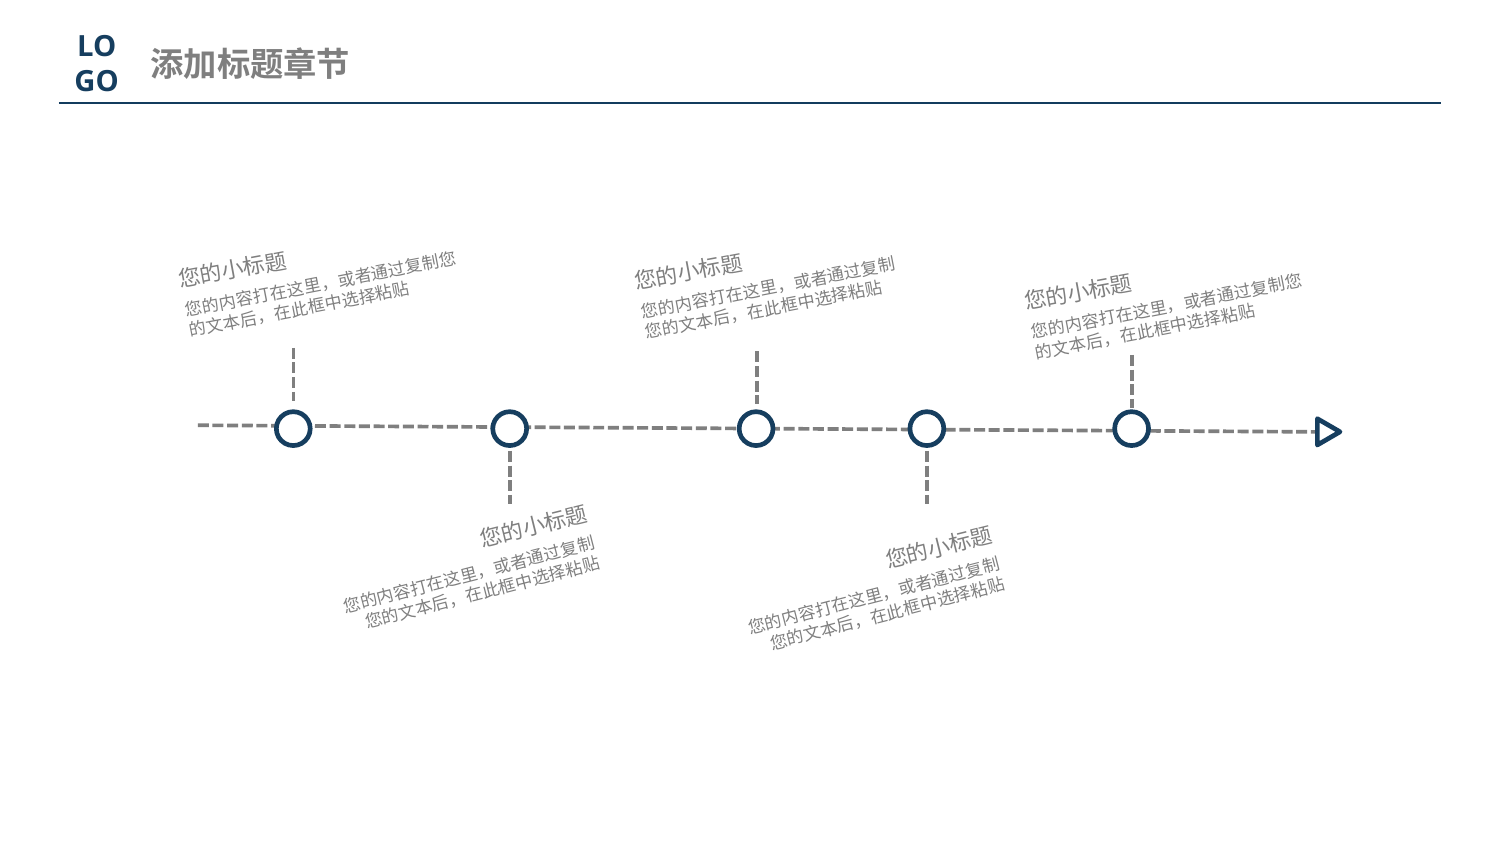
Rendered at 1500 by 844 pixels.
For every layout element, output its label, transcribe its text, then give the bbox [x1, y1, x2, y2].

text_box [741, 441, 771, 448]
text_box [275, 409, 312, 423]
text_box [621, 229, 928, 326]
text_box [495, 441, 525, 448]
text_box [278, 441, 308, 448]
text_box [165, 225, 486, 322]
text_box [711, 540, 1017, 637]
text_box [908, 409, 946, 423]
text_box [1315, 416, 1343, 447]
text_box [1113, 410, 1150, 423]
text_box LO GO [45, 20, 148, 105]
text_box [737, 409, 775, 423]
text_box [491, 409, 528, 423]
text_box [912, 441, 942, 448]
text_box [1117, 441, 1146, 448]
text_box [1011, 249, 1321, 346]
text_box 添加标题章节 [148, 35, 415, 90]
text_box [306, 519, 612, 616]
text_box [197, 425, 1318, 433]
